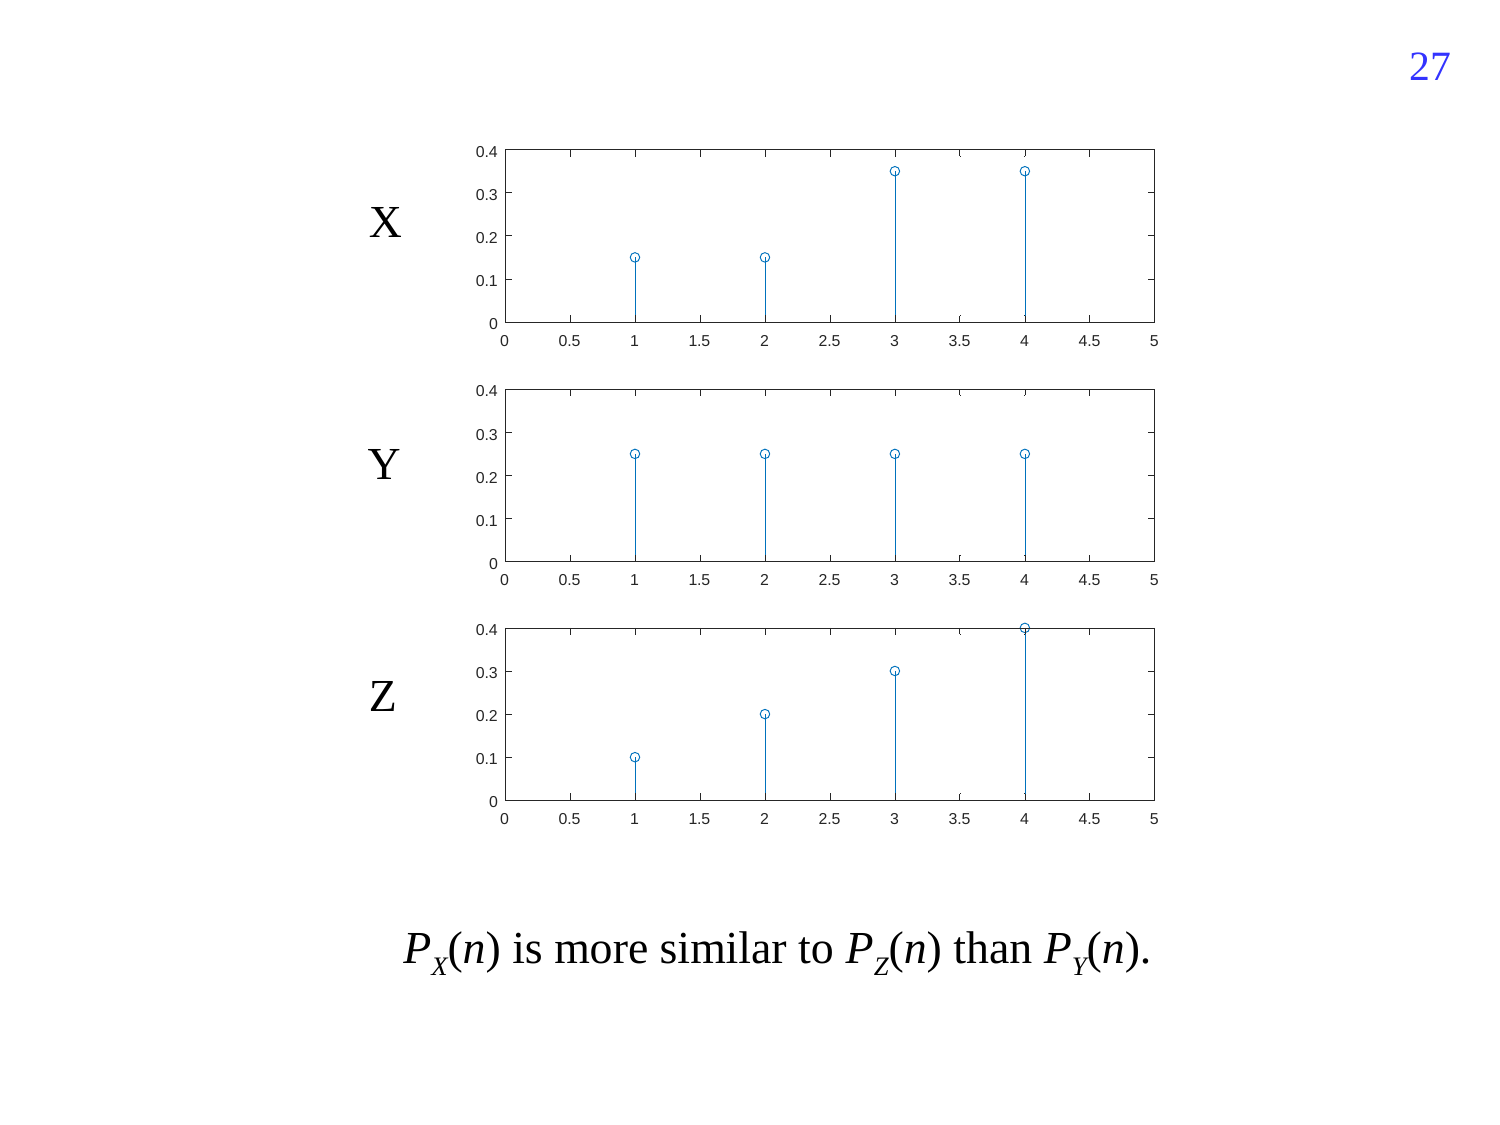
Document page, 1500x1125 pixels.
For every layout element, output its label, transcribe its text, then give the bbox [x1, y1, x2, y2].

picture [395, 89, 1235, 887]
text_box Y [352, 426, 390, 496]
text_box X [354, 184, 390, 255]
text_box PX(n) is more similar to PZ(n) than PY(n). [388, 910, 1230, 988]
text_box Z [354, 658, 390, 729]
slide_number 763 [1304, 30, 1467, 110]
